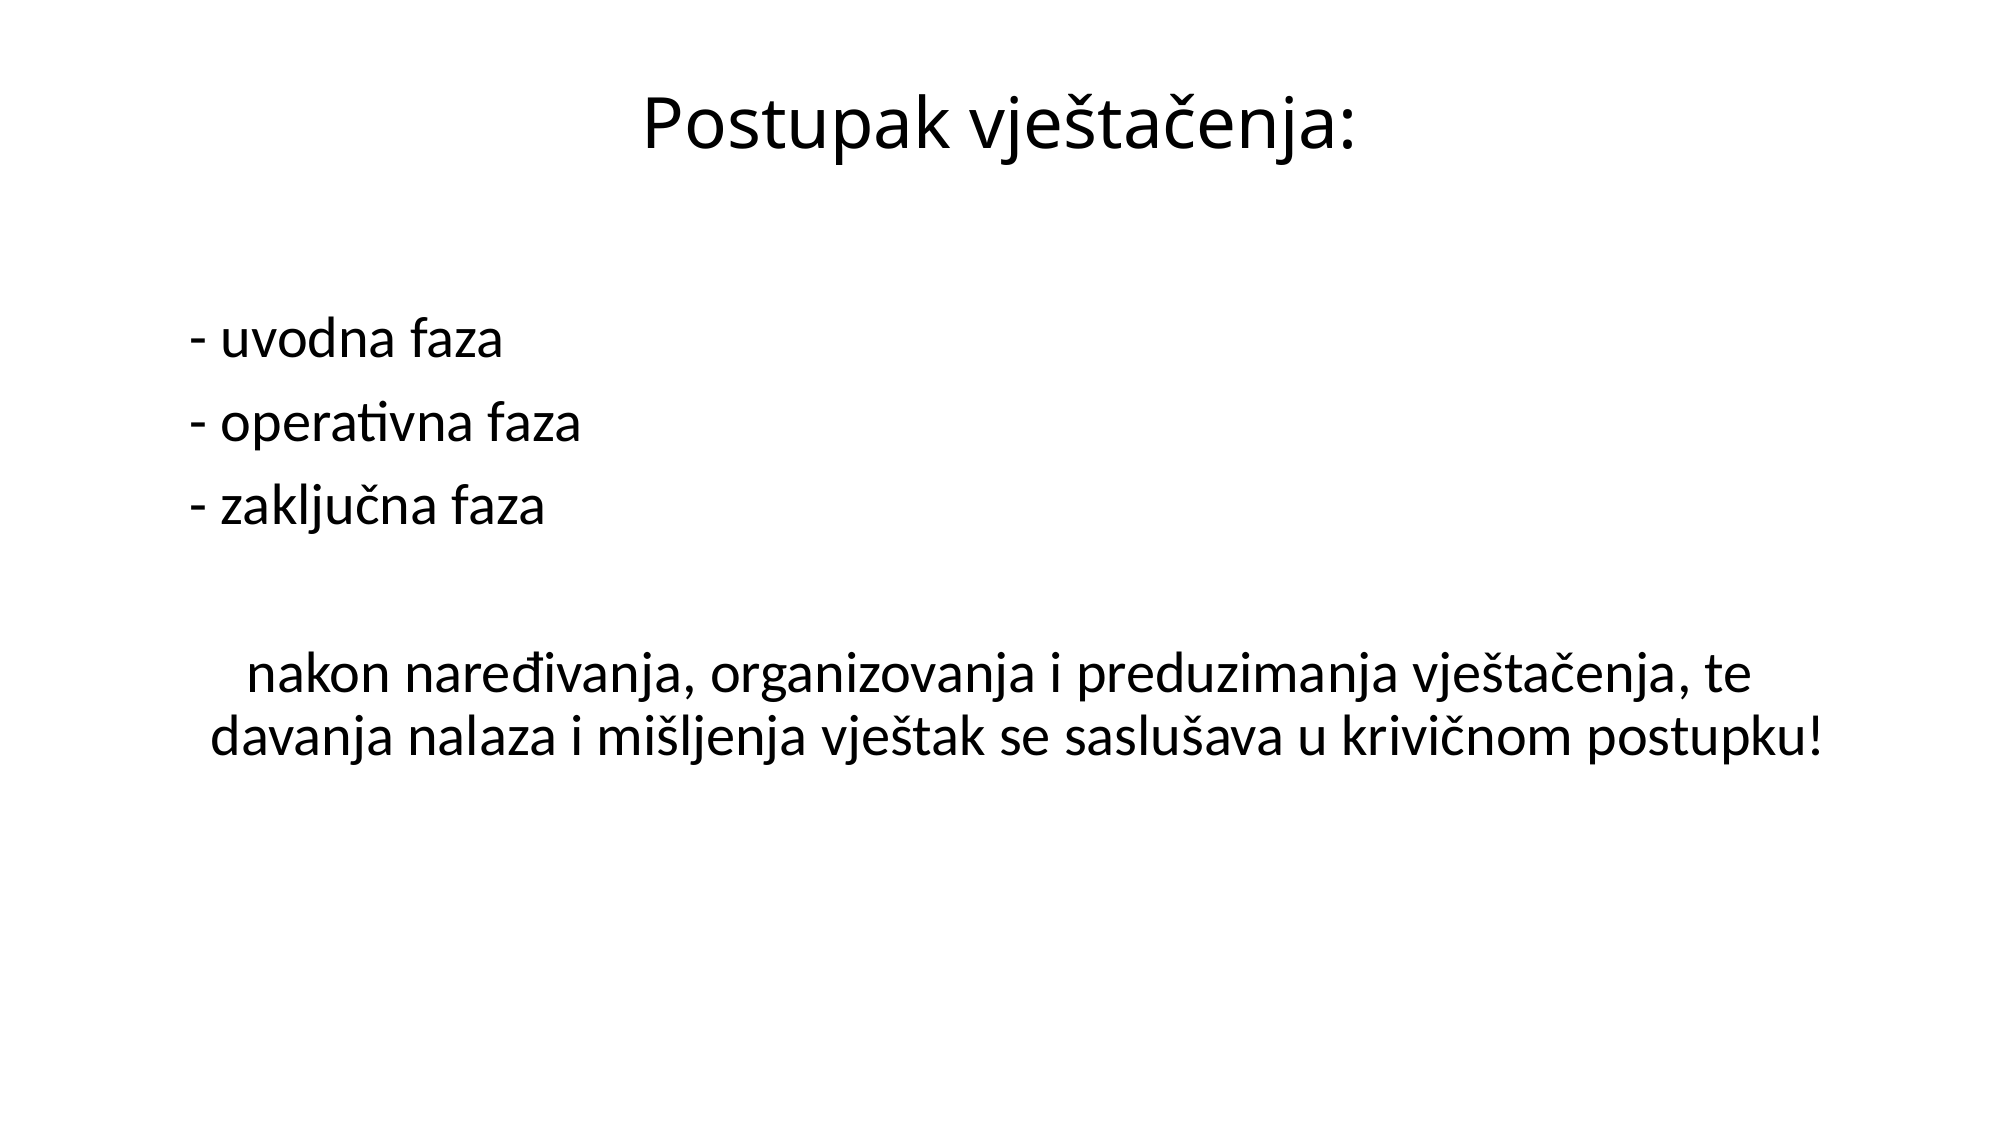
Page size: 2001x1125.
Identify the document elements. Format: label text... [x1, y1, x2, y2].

title Postupak vještačenja: [137, 59, 1863, 278]
list - uvodna faza - operativna faza - zaključna faza nakon naređivanja, organizovanja i preduzimanja vještačenja, te davanja nalaza i mišljenja vještak se saslušava u krivičnom postupku! [137, 299, 1863, 1014]
